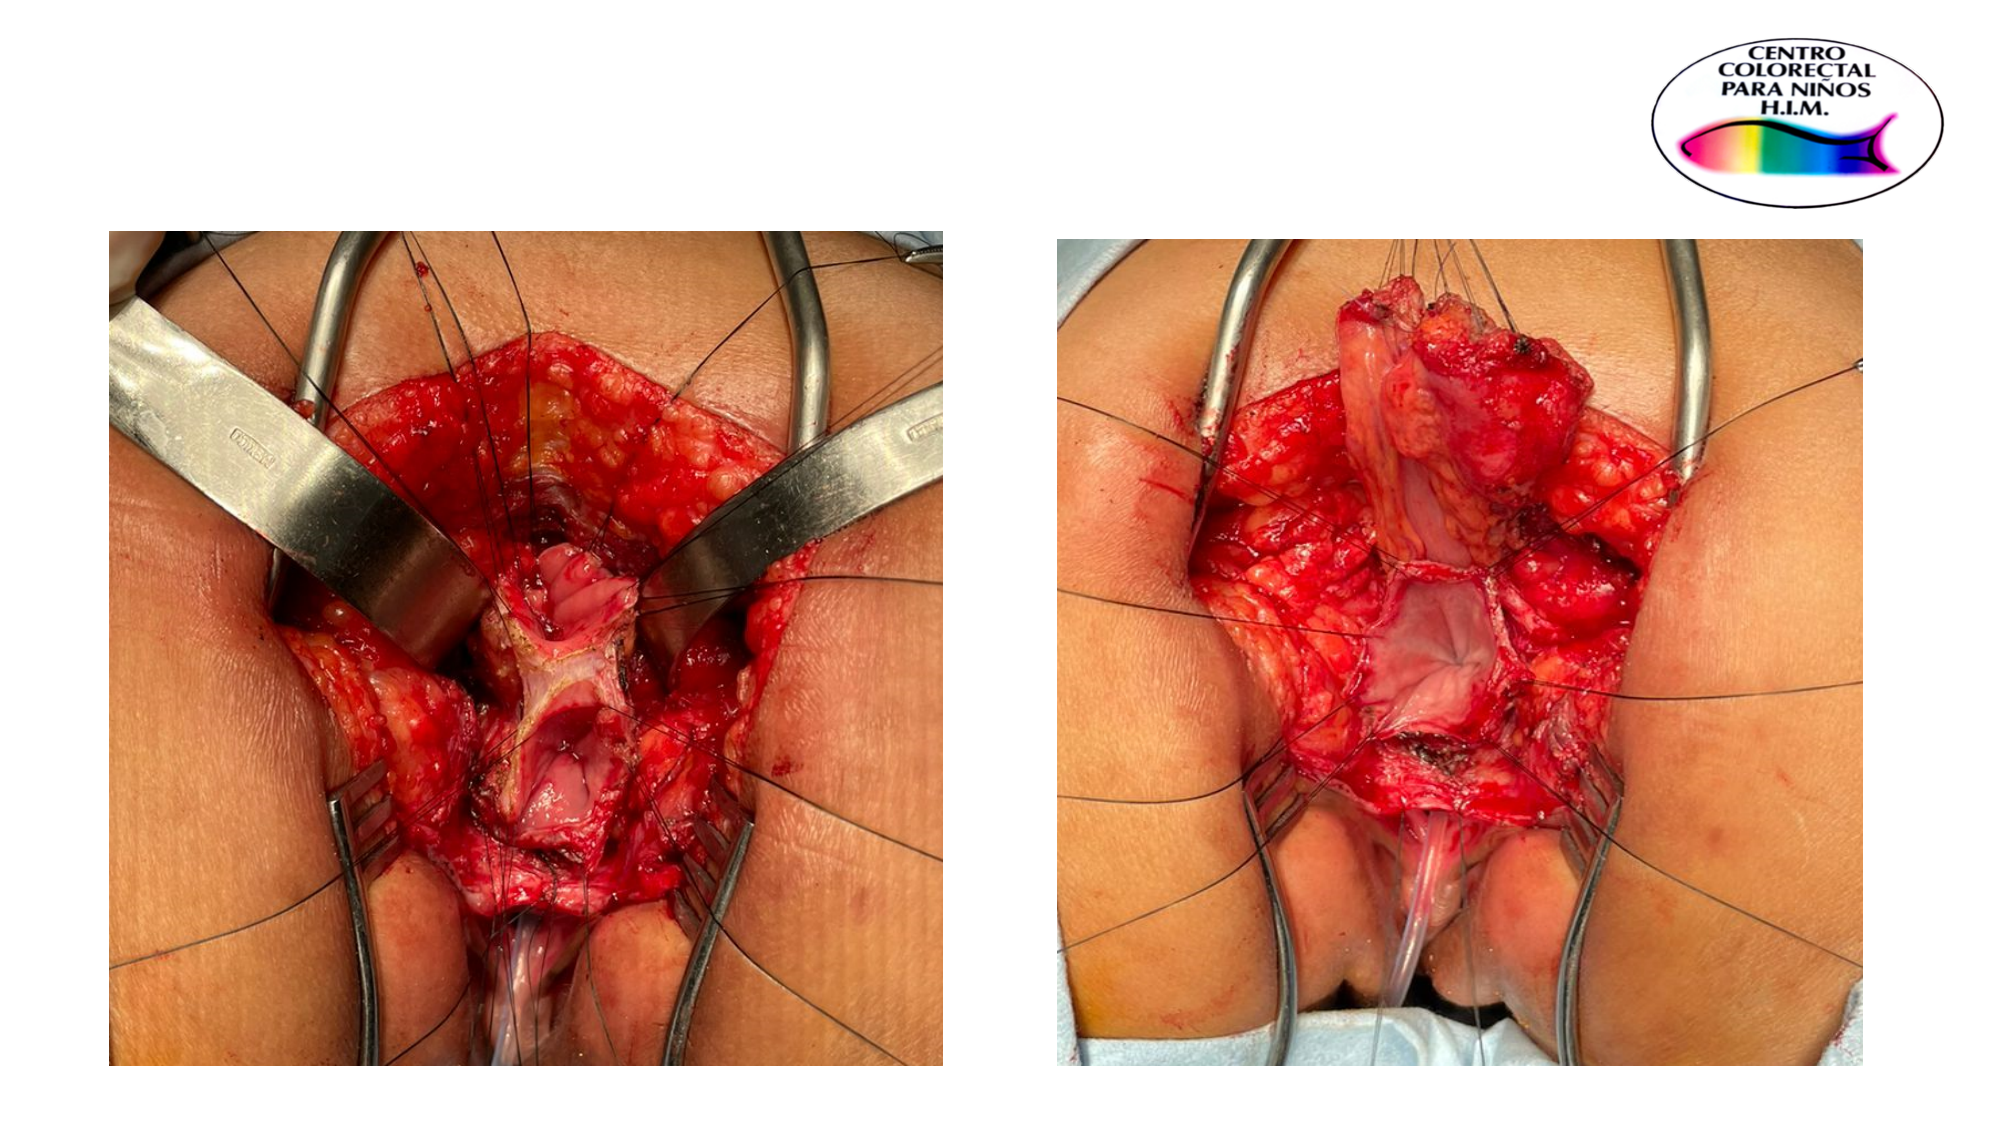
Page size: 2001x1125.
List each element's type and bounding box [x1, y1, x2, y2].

list [1057, 239, 1863, 1066]
list [109, 231, 943, 1066]
picture [1650, 37, 1945, 209]
